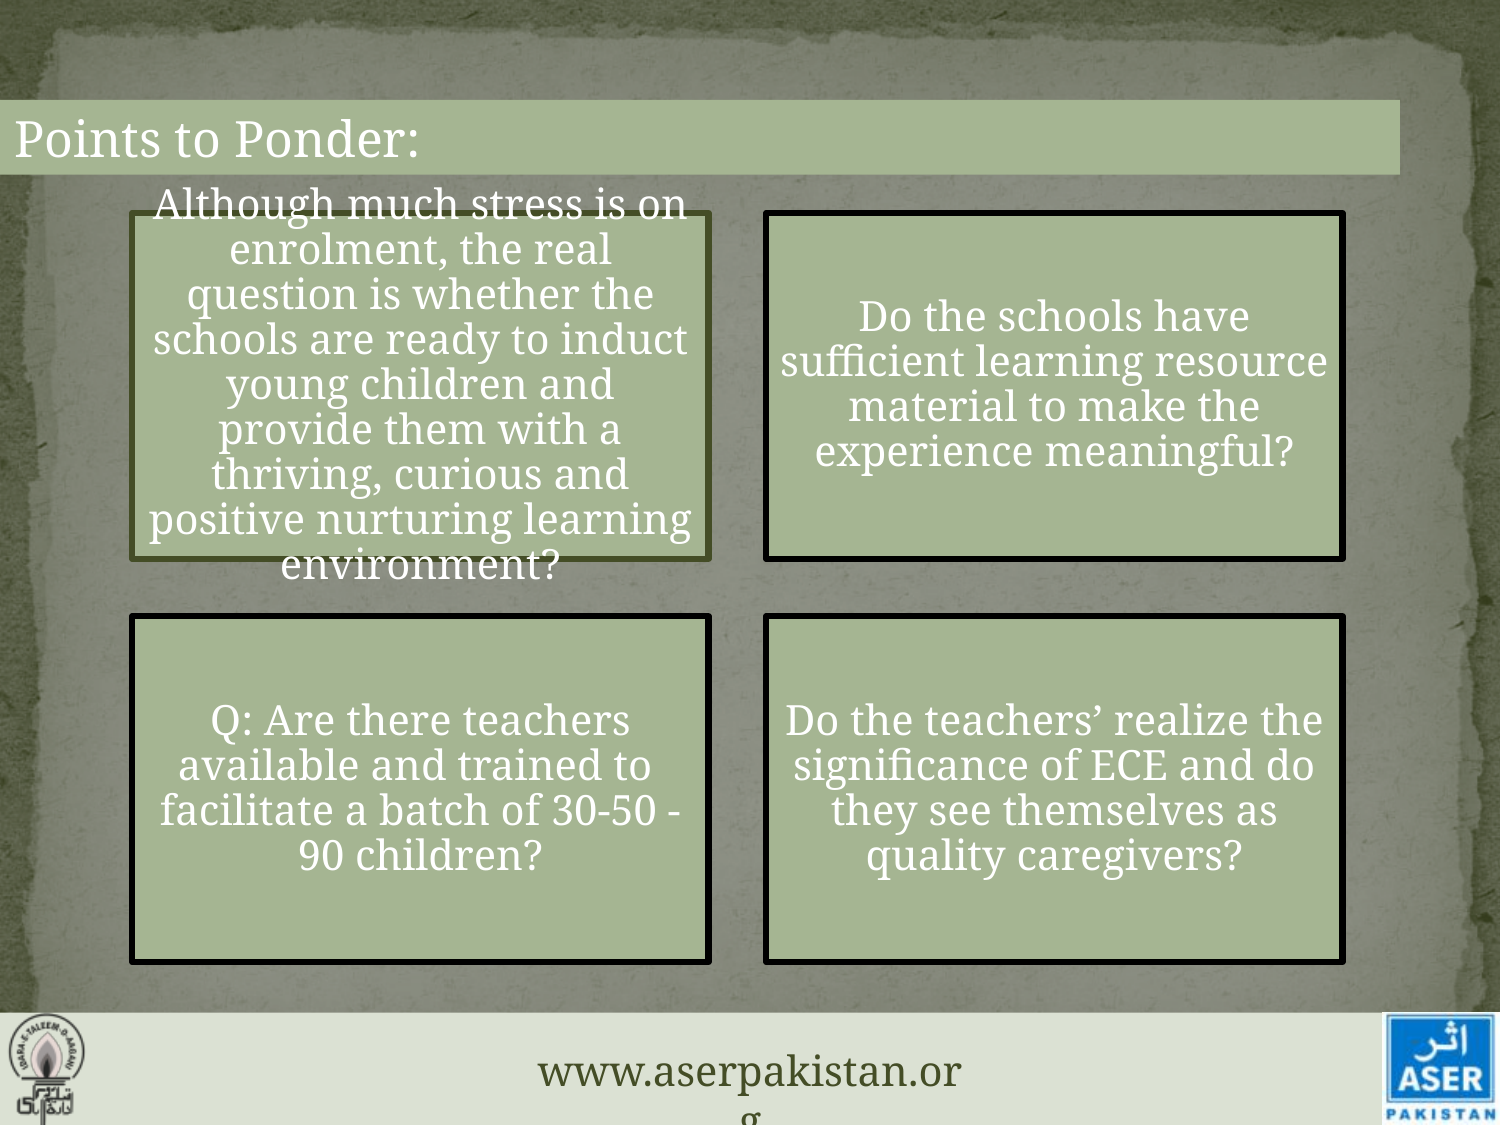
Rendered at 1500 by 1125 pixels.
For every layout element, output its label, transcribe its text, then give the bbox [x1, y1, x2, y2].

text_box Points to Ponder: [0, 99, 1400, 175]
picture [1382, 1012, 1500, 1125]
picture [0, 1010, 94, 1125]
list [40, 215, 1434, 961]
